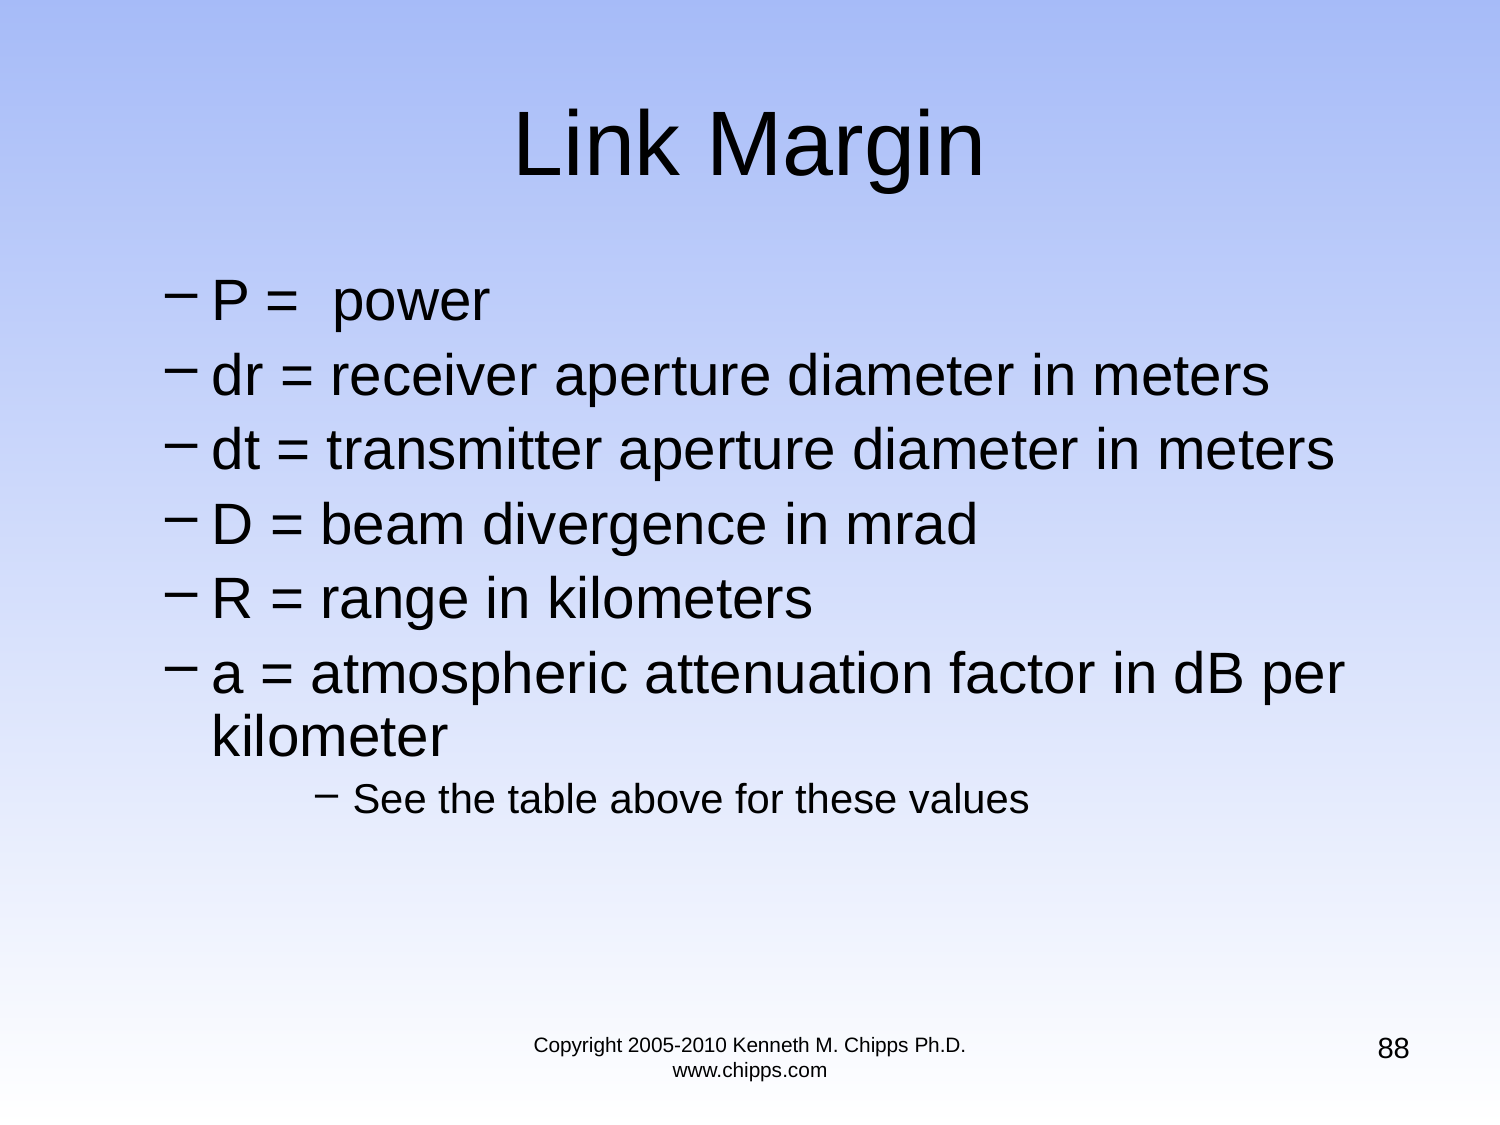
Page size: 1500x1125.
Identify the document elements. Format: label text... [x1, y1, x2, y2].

slide_number 114 [0, 114, 75, 118]
footer Copyright 2005-2010 Kenneth M. Chipps Ph.D. www.chipps.com [449, 1024, 1051, 1103]
list P = power dr = receiver aperture diameter in meters dt = transmitter aperture diameter in meters D = beam divergence in mrad R = range in kilometers a = atmospheric attenuation factor in dB per kilometer See the table above for these values [75, 262, 1425, 1005]
slide_number 114 [1425, 114, 1500, 118]
slide_number 88 [1074, 1021, 1426, 1101]
title Link Margin [75, 45, 1425, 233]
